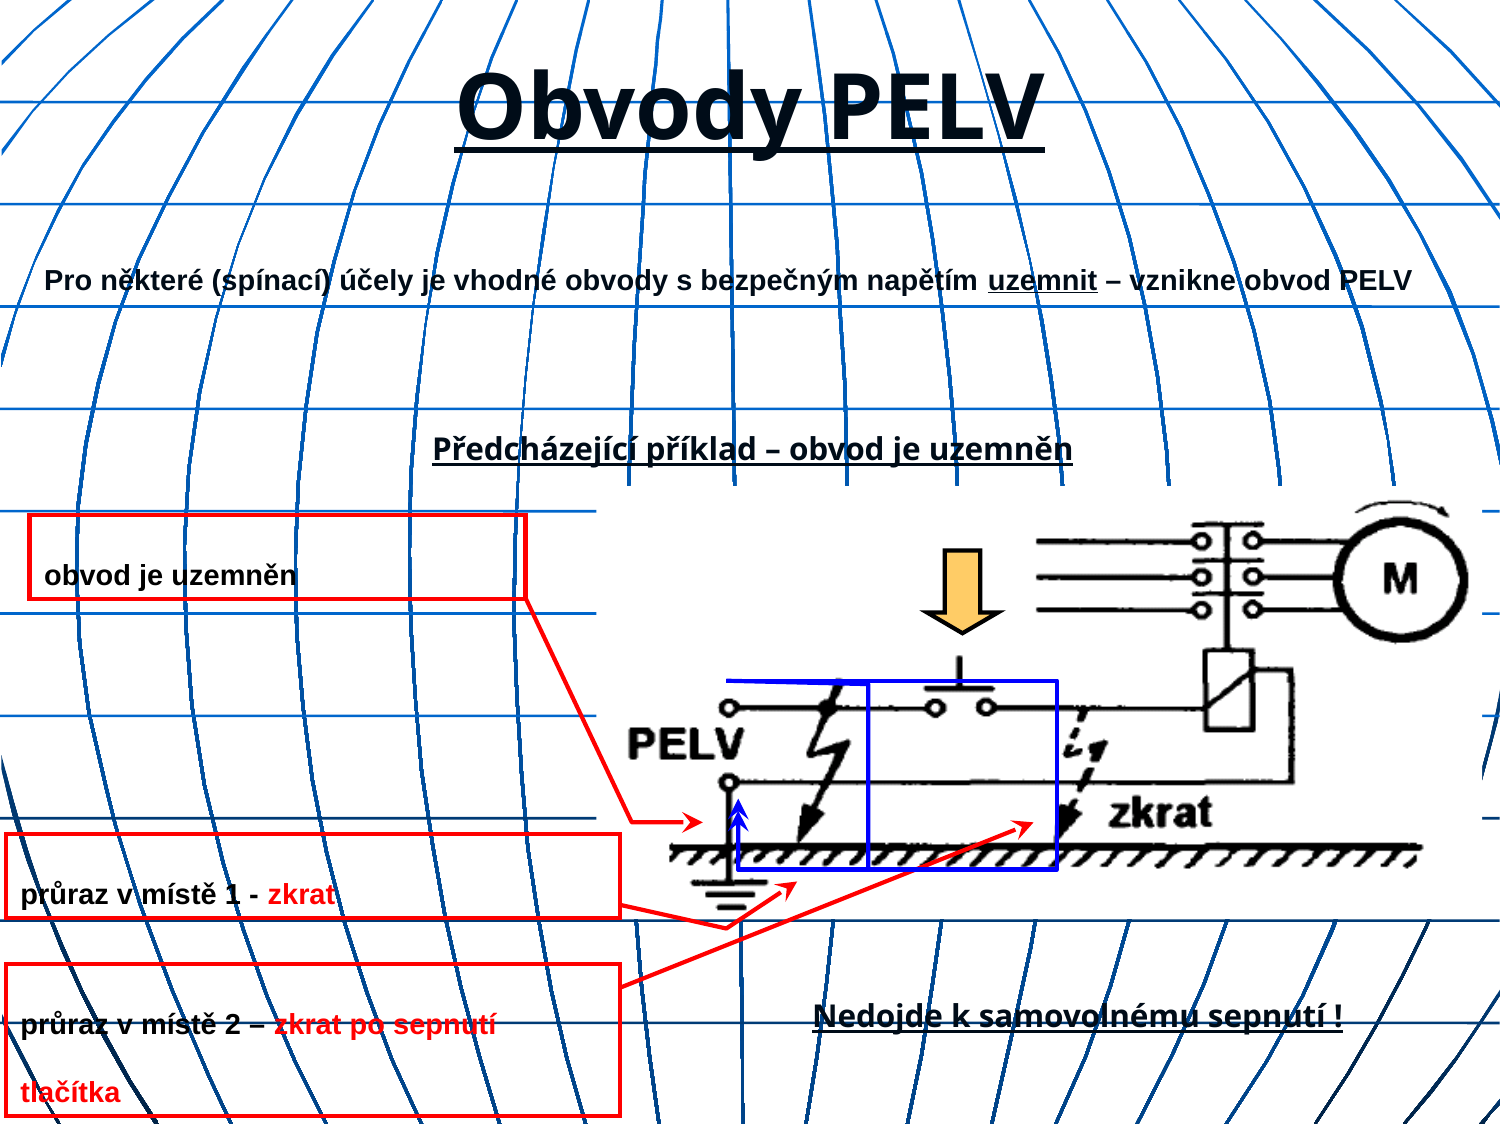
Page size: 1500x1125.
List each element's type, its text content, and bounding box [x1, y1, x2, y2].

text_box obvod je uzemněn [29, 515, 526, 599]
text_box Předcházející příklad – obvod je uzemněn [29, 385, 1483, 475]
text_box Pro některé (spínací) účely je vhodné obvody s bezpečným napětím uzemnit – vznikne obvod PELV [29, 219, 1483, 304]
text_box [525, 597, 596, 748]
text_box průraz v místě 1 - zkrat [5, 834, 596, 918]
title Obvody PELV [75, 45, 1425, 161]
text_box průraz v místě 2 – zkrat po sepnutí tlačítka [5, 964, 621, 1116]
text_box [683, 919, 741, 929]
text_box Nedojde k samovolnému sepnutí ! [797, 952, 1483, 1042]
picture [596, 486, 1483, 919]
